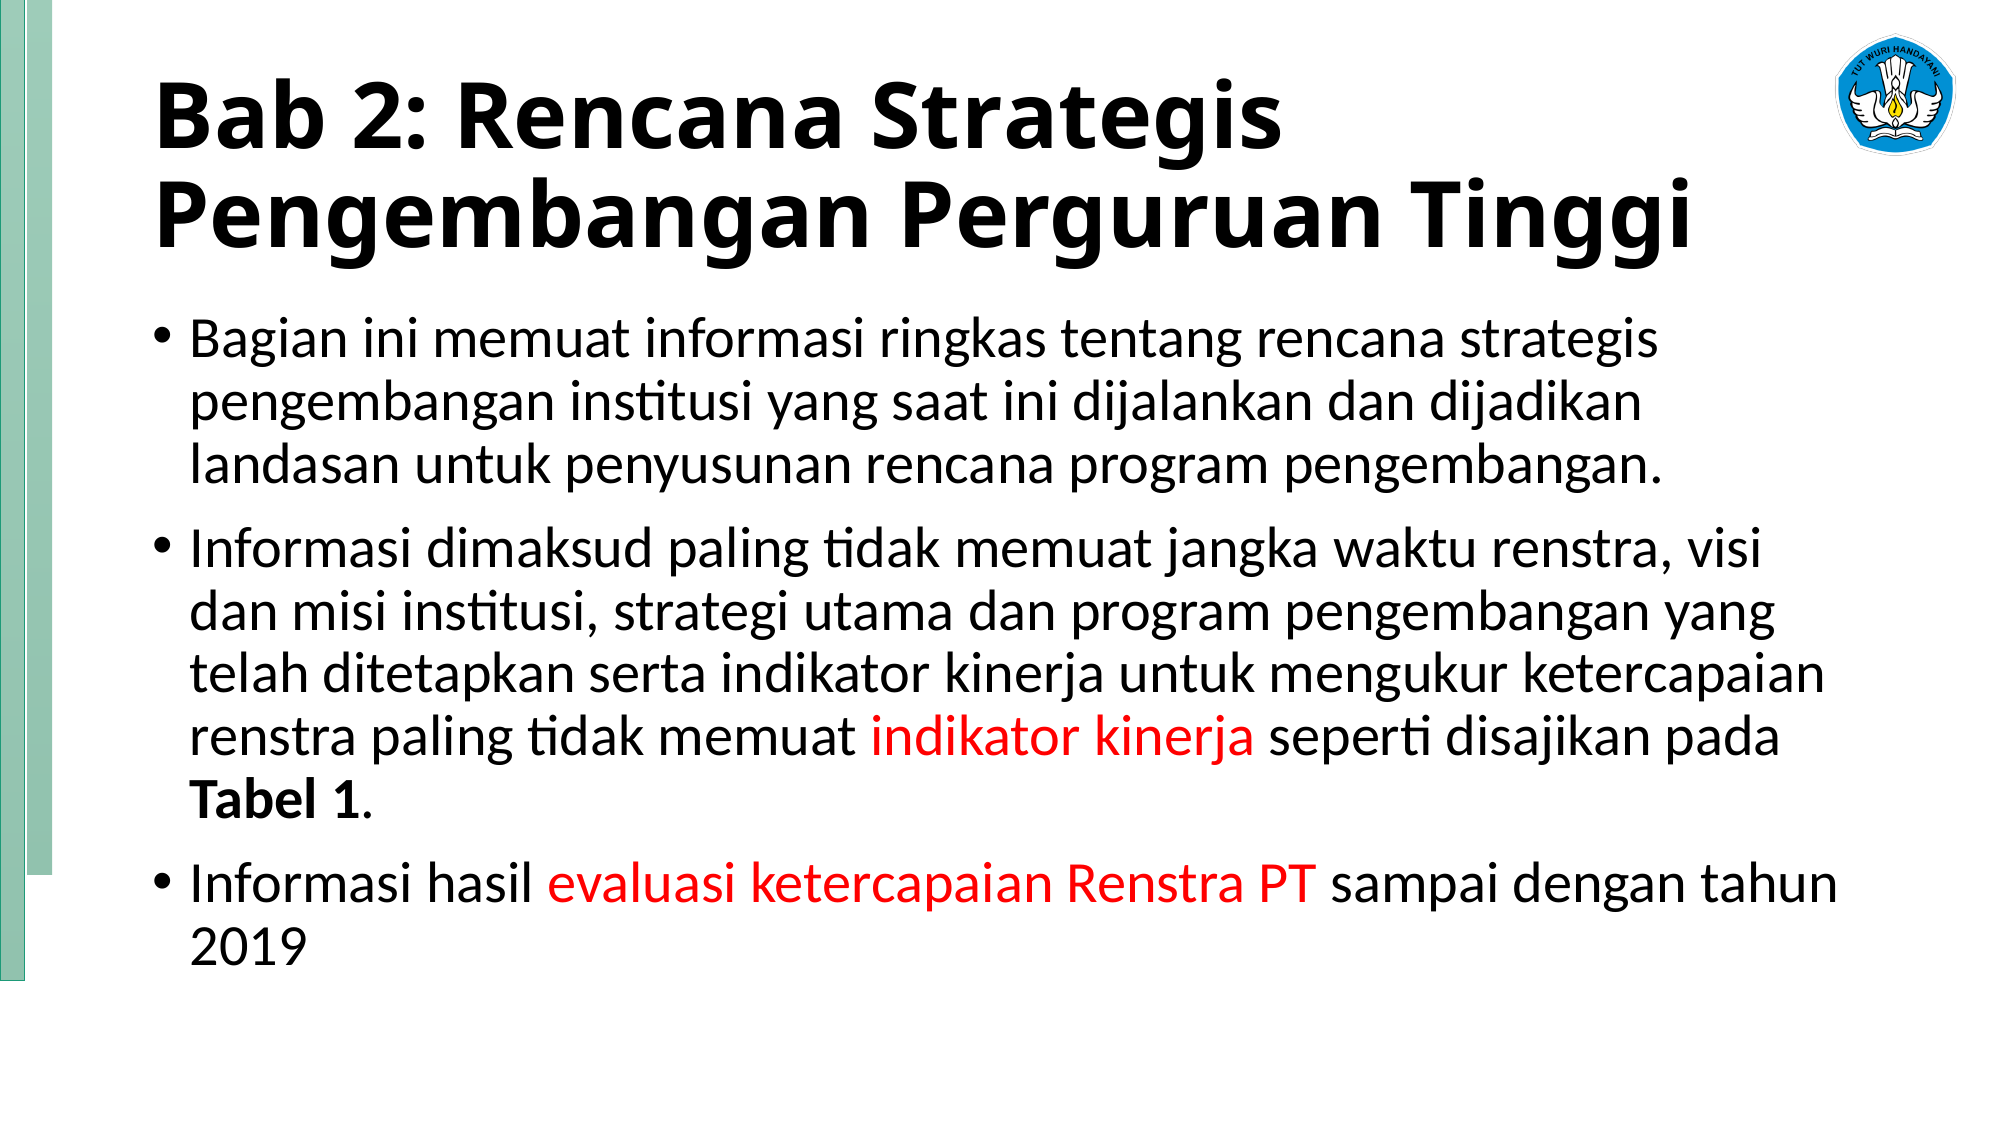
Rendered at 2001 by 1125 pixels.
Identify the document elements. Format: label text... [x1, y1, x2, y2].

picture [1831, 30, 1960, 160]
list Bagian ini memuat informasi ringkas tentang rencana strategis pengembangan institusi yang saat ini dijalankan dan dijadikan landasan untuk penyusunan rencana program pengembangan. Informasi dimaksud paling tidak memuat jangka waktu renstra, visi dan misi institusi, strategi utama dan program pengembangan yang telah ditetapkan serta indikator kinerja untuk mengukur ketercapaian renstra paling tidak memuat indikator kinerja seperti disajikan pada Tabel 1. Informasi hasil evaluasi ketercapaian Renstra PT sampai dengan tahun 2019 [137, 299, 1863, 1014]
picture [1870, 128, 1922, 140]
title Bab 2: Rencana Strategis Pengembangan Perguruan Tinggi [137, 59, 1863, 278]
picture [1863, 56, 1941, 127]
